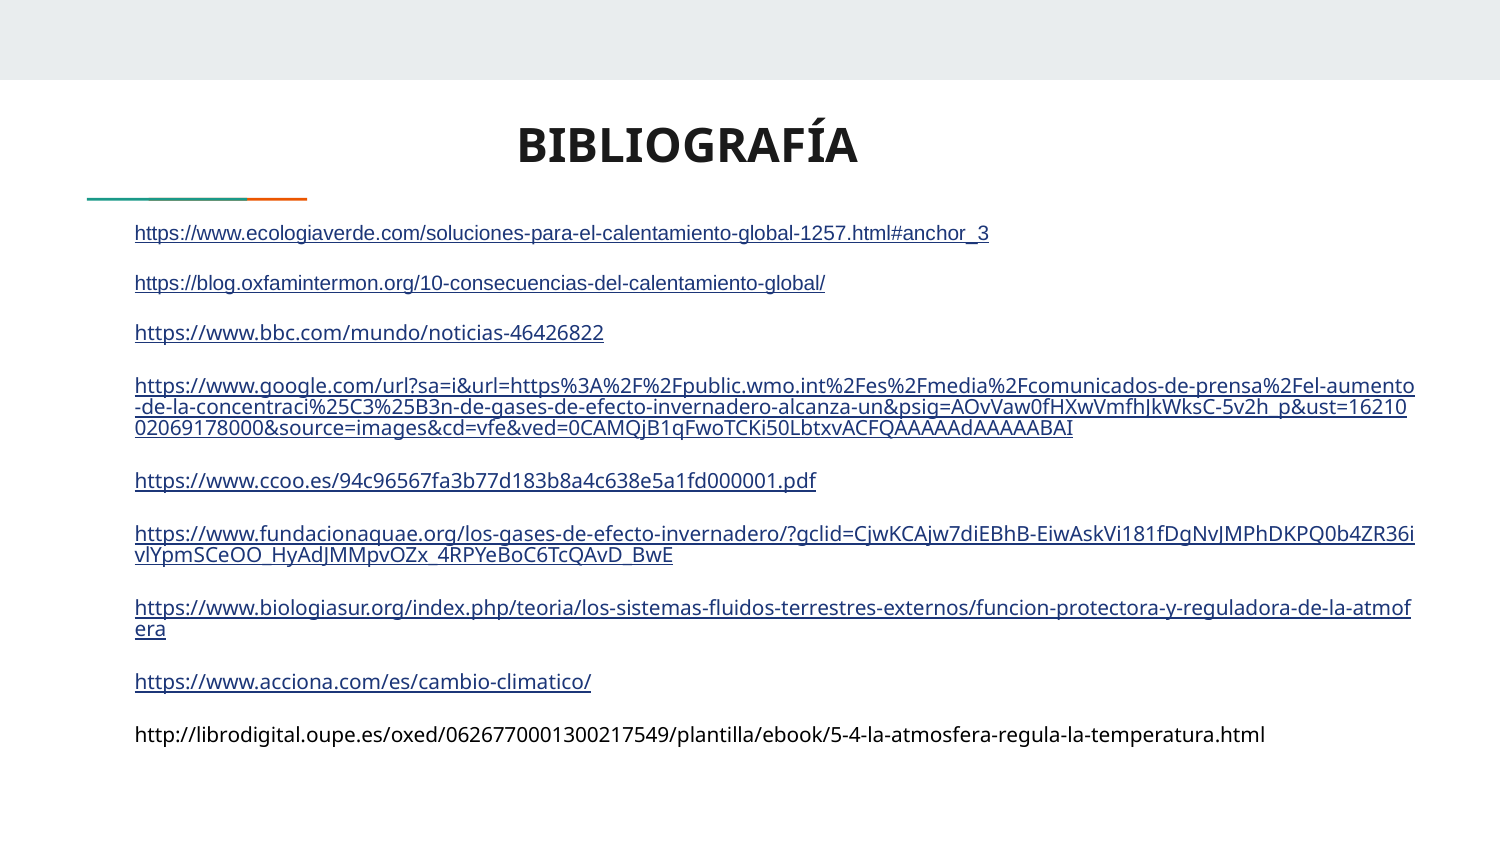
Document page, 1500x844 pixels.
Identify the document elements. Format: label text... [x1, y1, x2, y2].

text_box https://www.ecologiaverde.com/soluciones-para-el-calentamiento-global-1257.html#anchor_3 https://blog.oxfamintermon.org/10-consecuencias-del-calentamiento-global/ https://www.bbc.com/mundo/noticias-46426822 https://www.google.com/url?sa=i&url=https%3A%2F%2Fpublic.wmo.int%2Fes%2Fmedia%2Fcomunicados-de-prensa%2Fel-aumento-de-la-concentraci%25C3%25B3n-de-gases-de-efecto-invernadero-alcanza-un&psig=AOvVaw0fHXwVmfhJkWksC-5v2h_p&ust=1621002069178000&source=images&cd=vfe&ved=0CAMQjB1qFwoTCKi50LbtxvACFQAAAAAdAAAAABAI https://www.ccoo.es/94c96567fa3b77d183b8a4c638e5a1fd000001.pdf https://www.fundacionaquae.org/los-gases-de-efecto-invernadero/?gclid=CjwKCAjw7diEBhB-EiwAskVi181fDgNvJMPhDKPQ0b4ZR36ivlYpmSCeOO_HyAdJMMpvOZx_4RPYeBoC6TcQAvD_BwE https://www.biologiasur.org/index.php/teoria/los-sistemas-fluidos-terrestres-externos/funcion-protectora-y-reguladora-de-la-atmofera https://www.acciona.com/es/cambio-climatico/ http://librodigital.oupe.es/oxed/0626770001300217549/plantilla/ebook/5-4-la-atmosfera-regula-la-temperatura.html [119, 204, 1431, 732]
title BIBLIOGRAFÍA [501, 99, 1500, 188]
